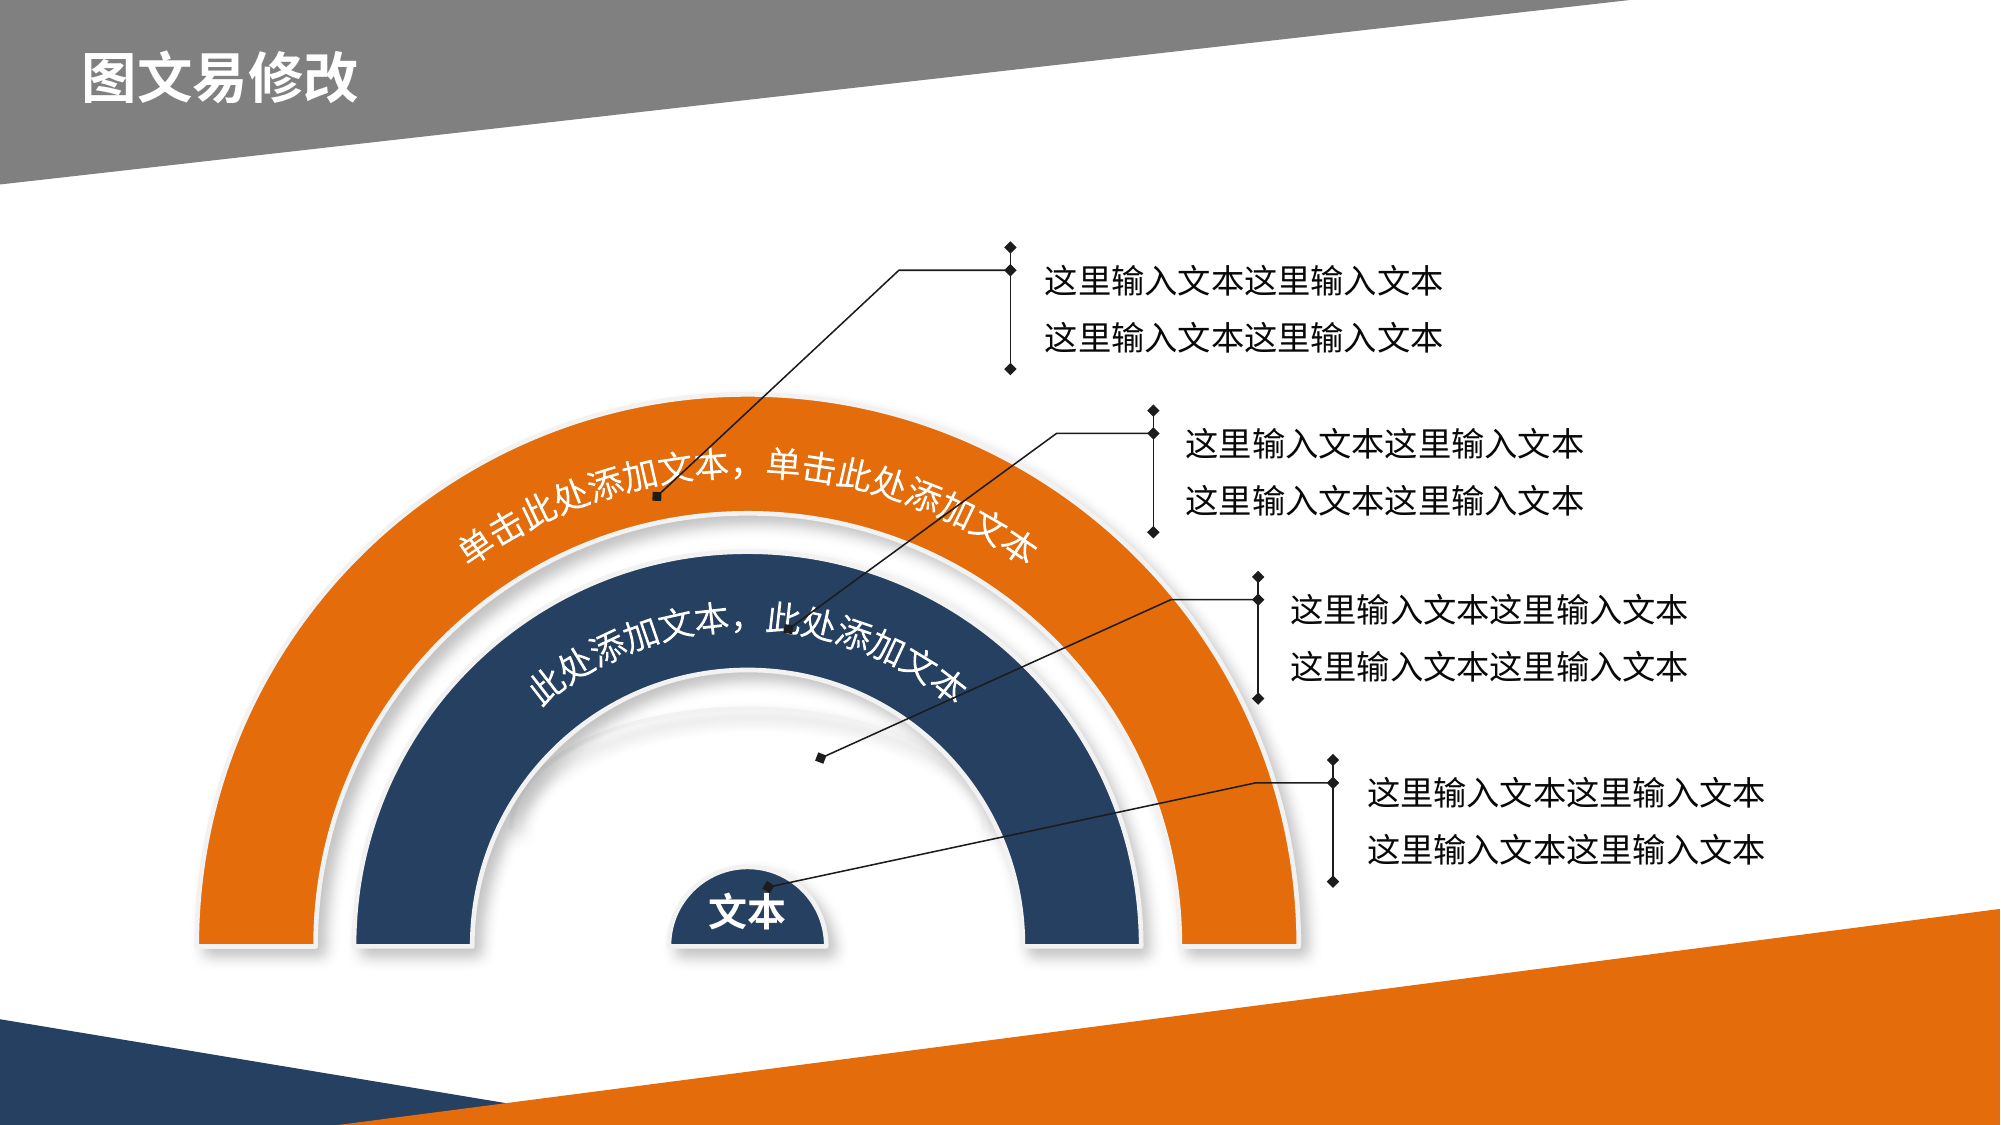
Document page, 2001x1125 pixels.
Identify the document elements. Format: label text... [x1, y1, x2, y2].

text_box 图文易修改 [0, 42, 441, 110]
text_box 这里输入文本这里输入文本 这里输入文本这里输入文本 [1304, 411, 1945, 532]
text_box 这里输入文本这里输入文本 这里输入文本这里输入文本 [1030, 247, 1913, 369]
text_box 这里输入文本这里输入文本 这里输入文本这里输入文本 [1352, 760, 2000, 882]
text_box 这里输入文本这里输入文本 这里输入文本这里输入文本 [1304, 577, 2000, 699]
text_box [196, 394, 1300, 1125]
text_box 这里输入文本这里输入文本 这里输入文本这里输入文本 [1304, 753, 1340, 888]
text_box 这里输入文本这里输入文本 这里输入文本这里输入文本 [768, 241, 1017, 392]
